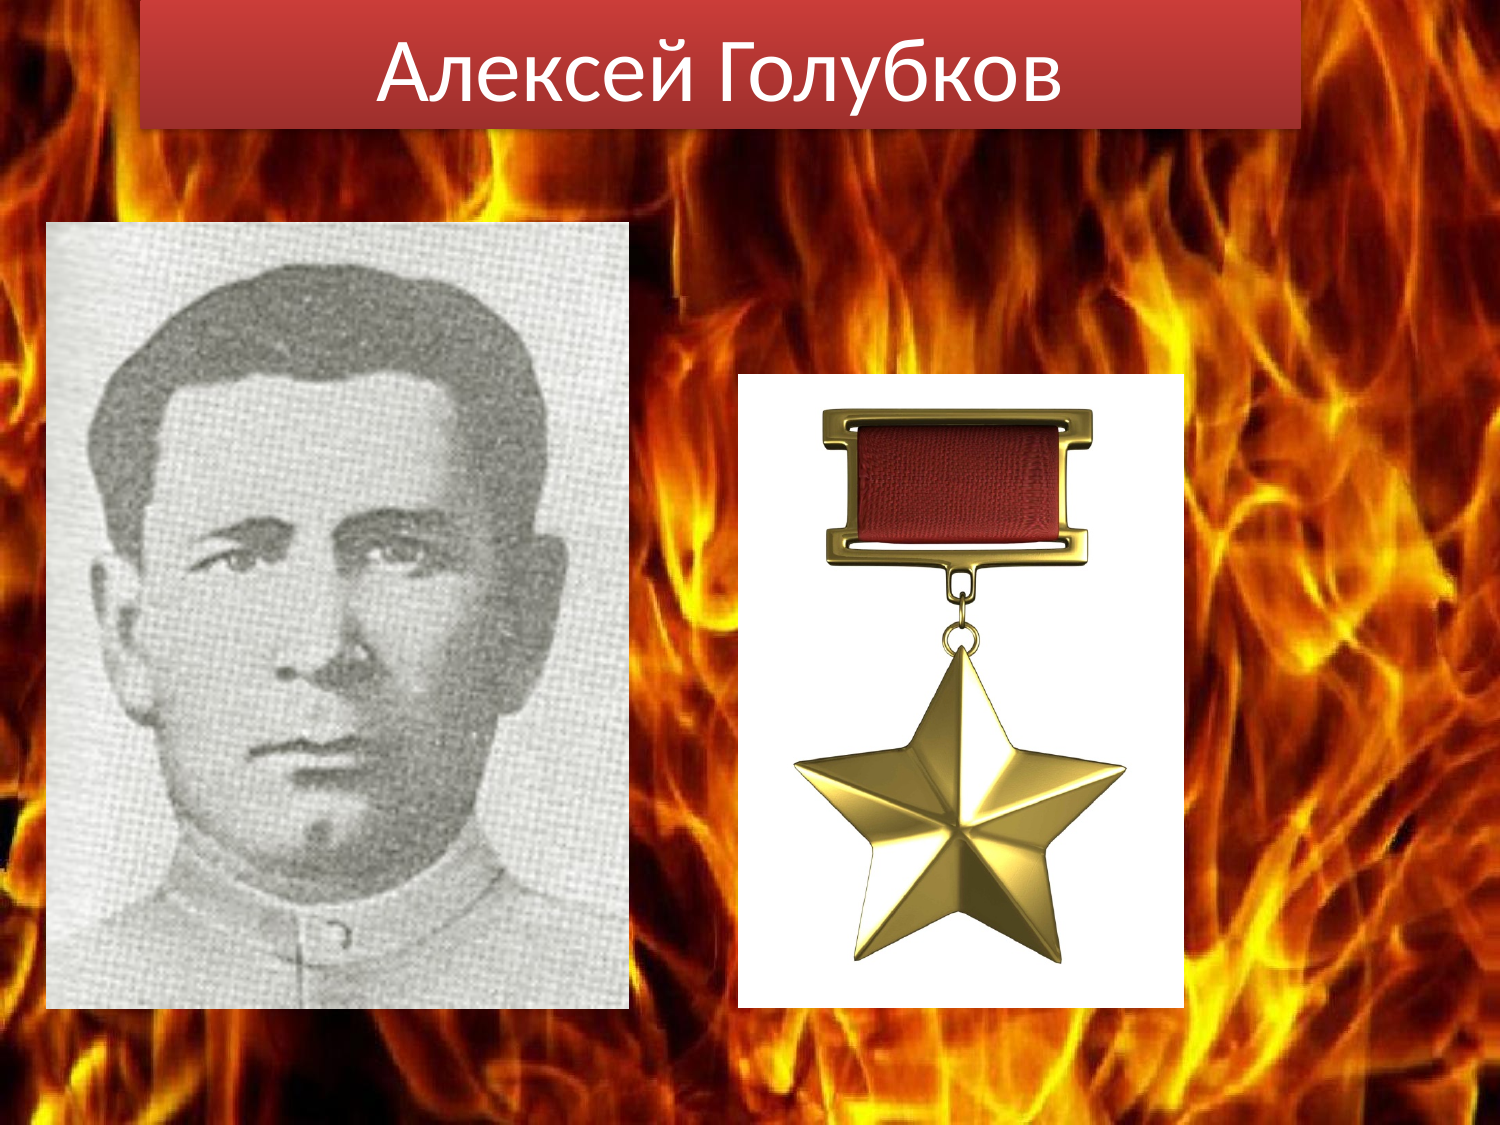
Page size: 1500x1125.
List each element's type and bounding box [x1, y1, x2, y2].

picture [0, 0, 1500, 1125]
list [46, 222, 629, 1009]
